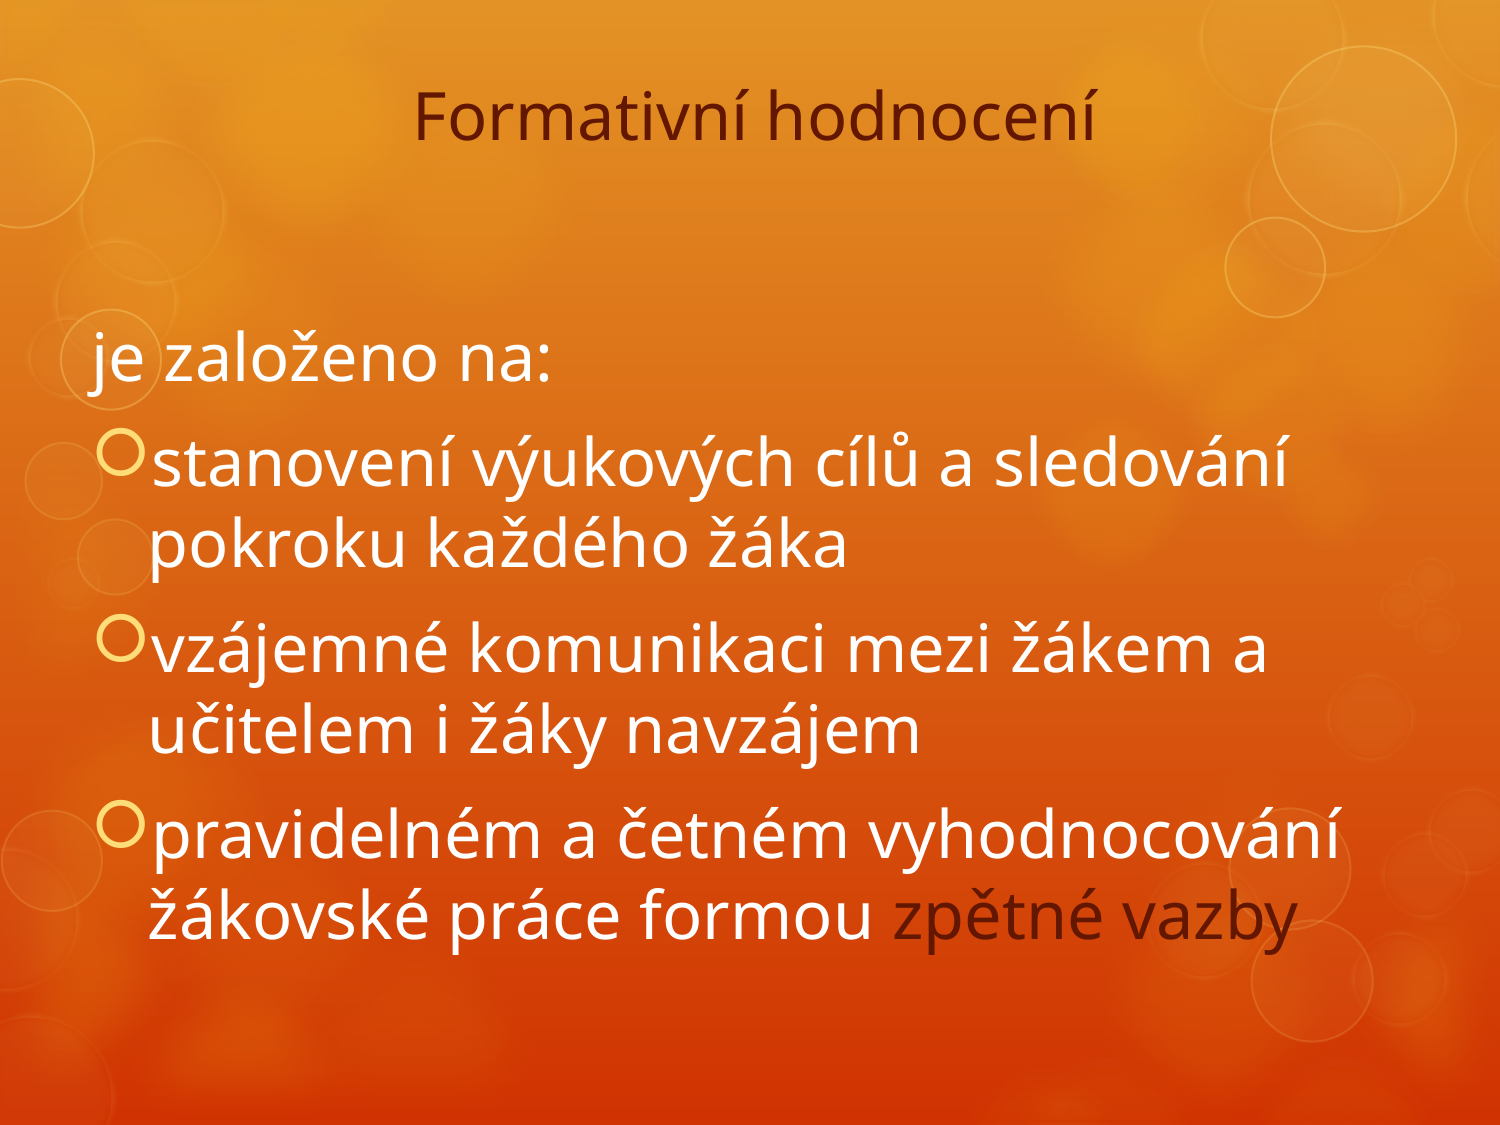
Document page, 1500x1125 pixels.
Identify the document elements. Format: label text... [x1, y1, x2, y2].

list je založeno na: stanovení výukových cílů a sledování pokroku každého žáka vzájemné komunikaci mezi žákem a učitelem i žáky navzájem pravidelném a četném vyhodnocování žákovské práce formou zpětné vazby [76, 184, 1447, 1083]
title Formativní hodnocení [100, 30, 1412, 184]
